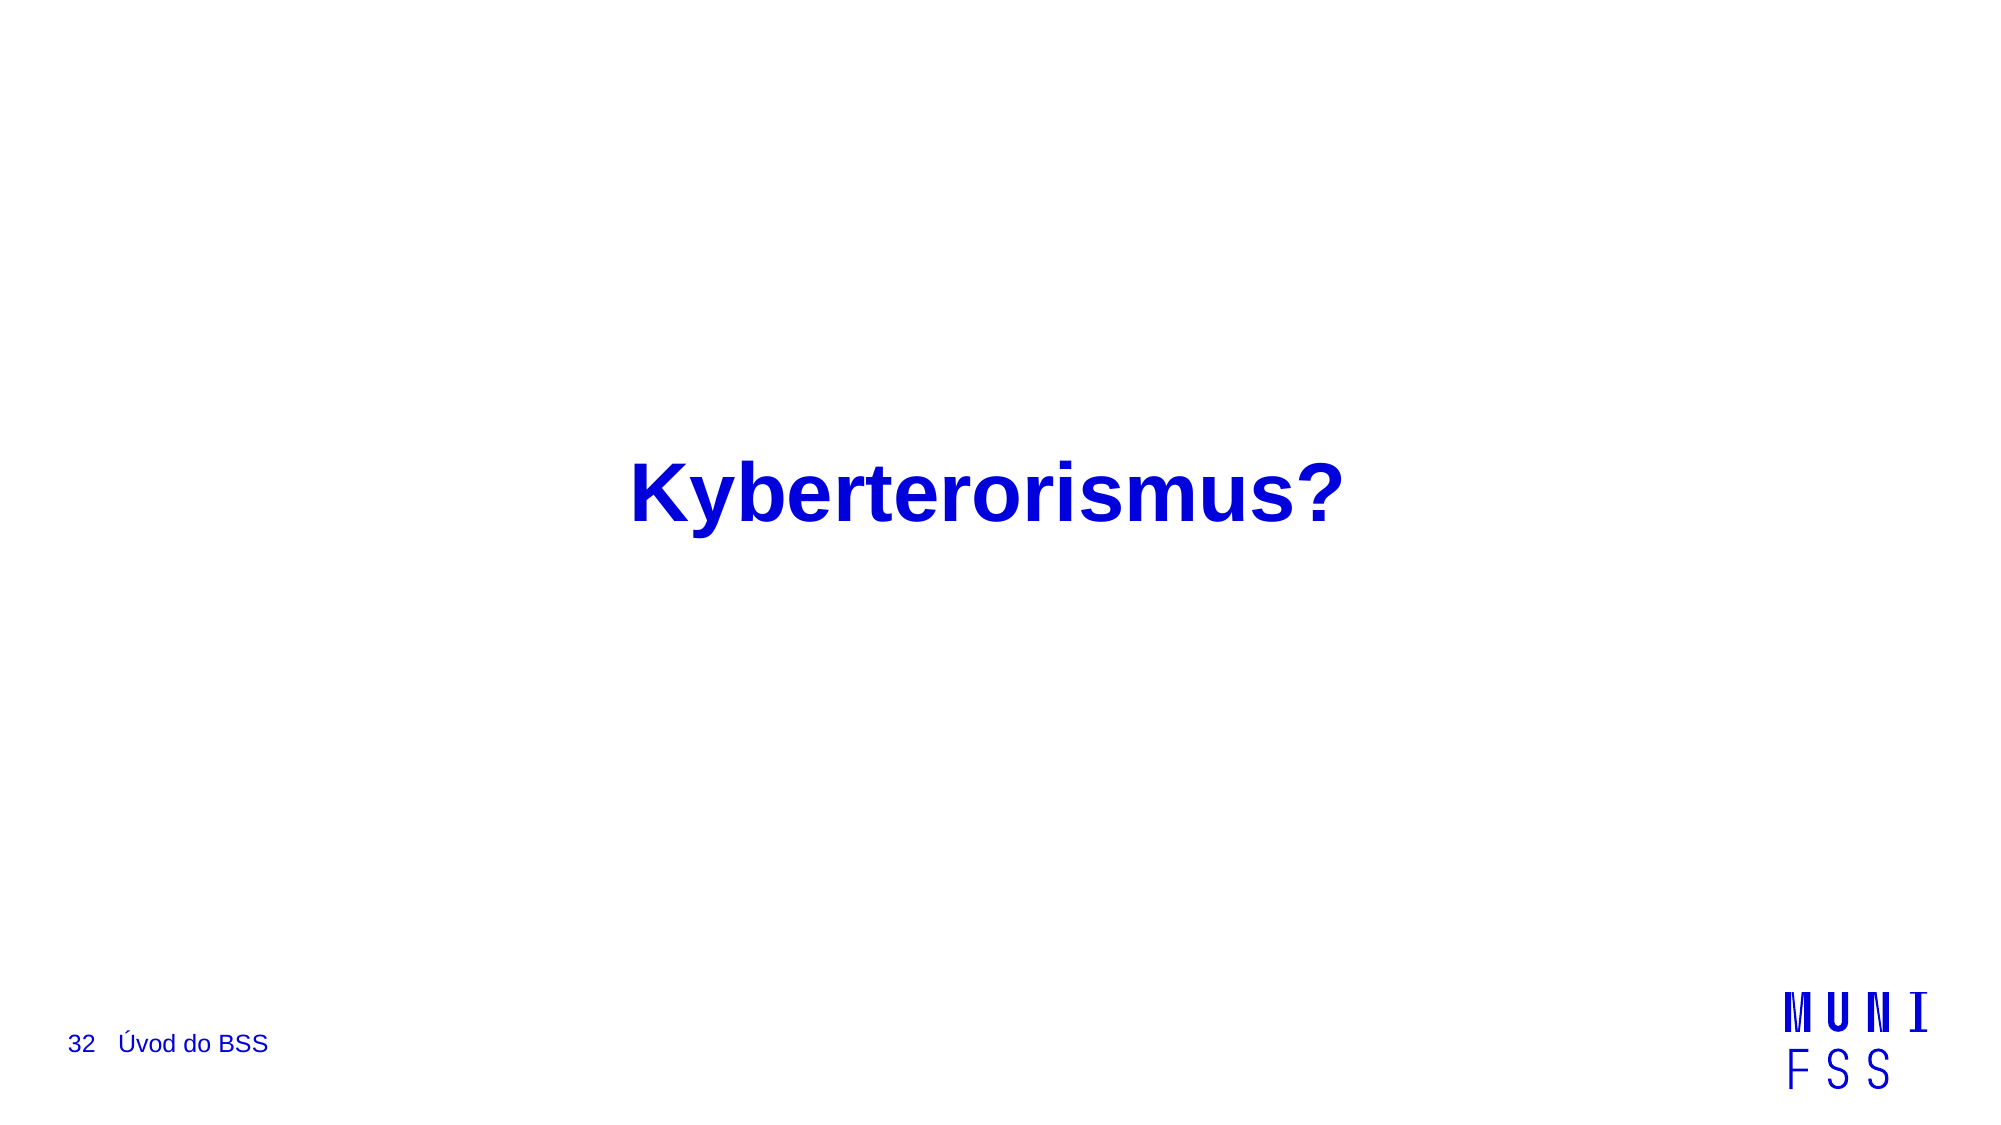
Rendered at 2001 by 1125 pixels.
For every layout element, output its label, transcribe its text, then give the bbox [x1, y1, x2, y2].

title Kyberterorismus? [629, 454, 1371, 563]
slide_number 32 [67, 1021, 110, 1063]
footer Úvod do BSS [118, 1021, 1418, 1063]
